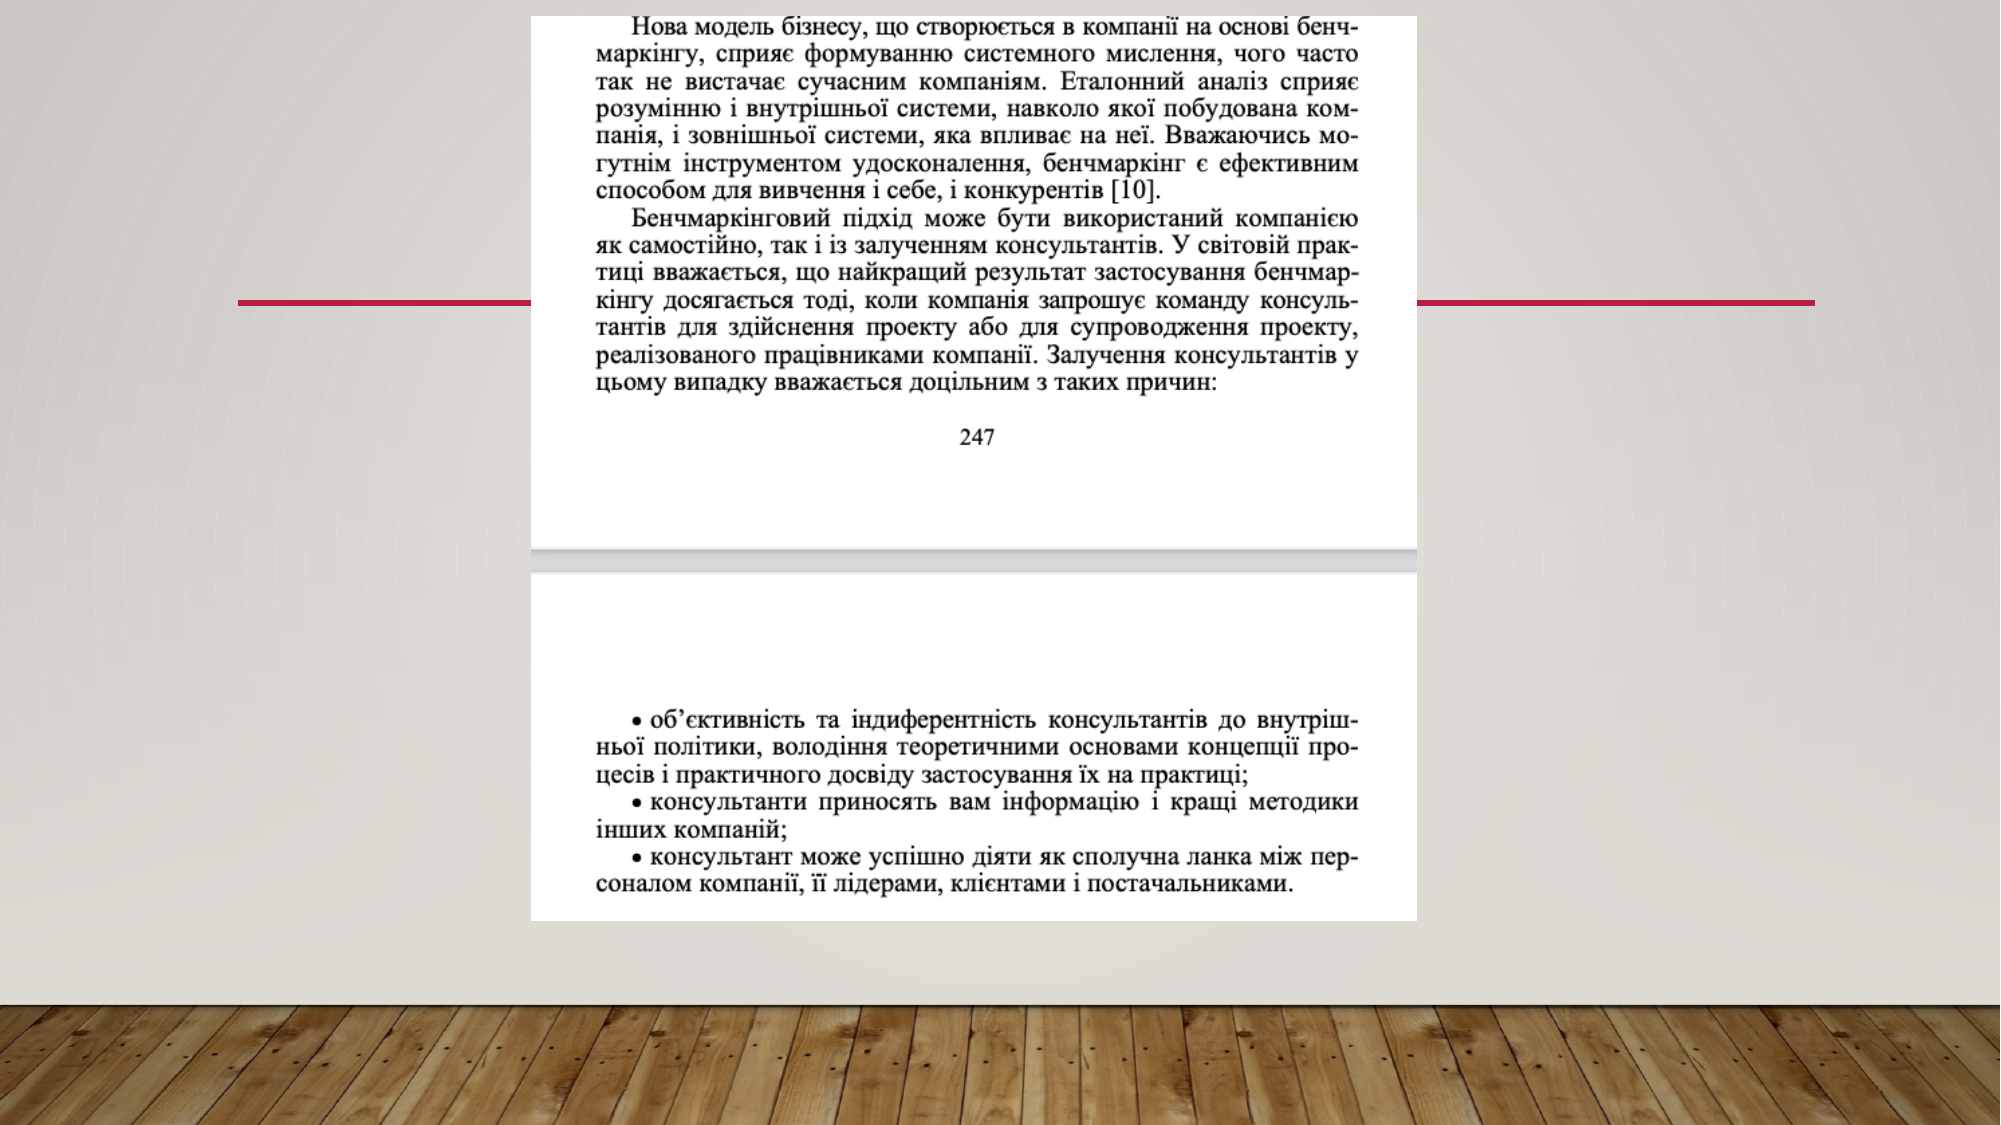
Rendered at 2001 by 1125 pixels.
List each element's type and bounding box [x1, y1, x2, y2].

list [531, 16, 1417, 921]
picture [0, 1005, 2000, 1125]
